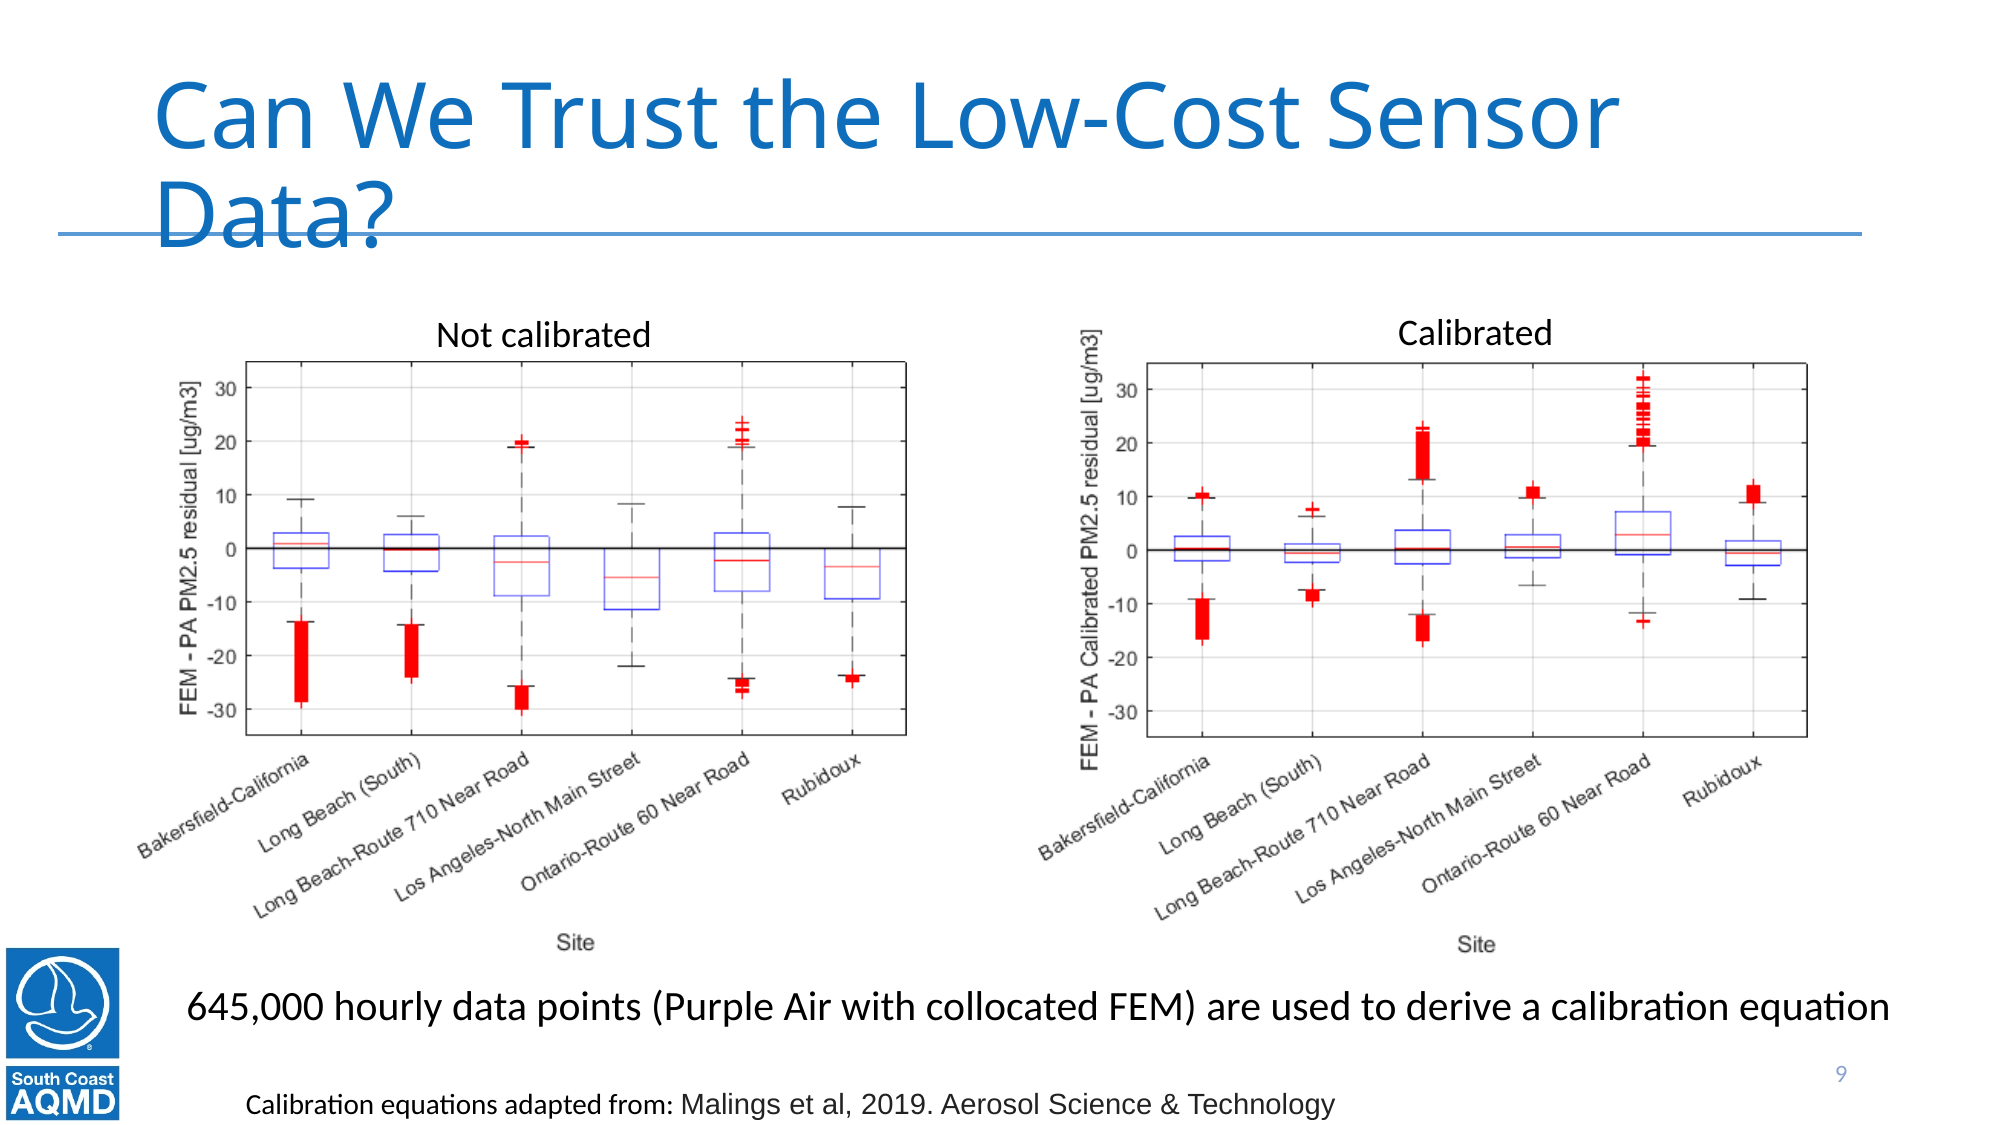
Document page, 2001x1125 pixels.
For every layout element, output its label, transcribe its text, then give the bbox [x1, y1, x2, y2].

title Can We Trust the Low-Cost Sensor Data? [137, 59, 1863, 278]
picture [5, 947, 120, 1121]
text_box Calibration equations adapted from: Malings et al, 2019. Aerosol Science & Technology [231, 1078, 1808, 1125]
text_box Calibrated [1144, 300, 1808, 329]
text_box Not calibrated [177, 302, 911, 363]
picture [137, 361, 907, 952]
picture [1038, 329, 1808, 954]
text_box 645,000 hourly data points (Purple Air with collocated FEM) are used to derive a calibration equation [171, 971, 1907, 1037]
slide_number 9 [1412, 1042, 1863, 1103]
